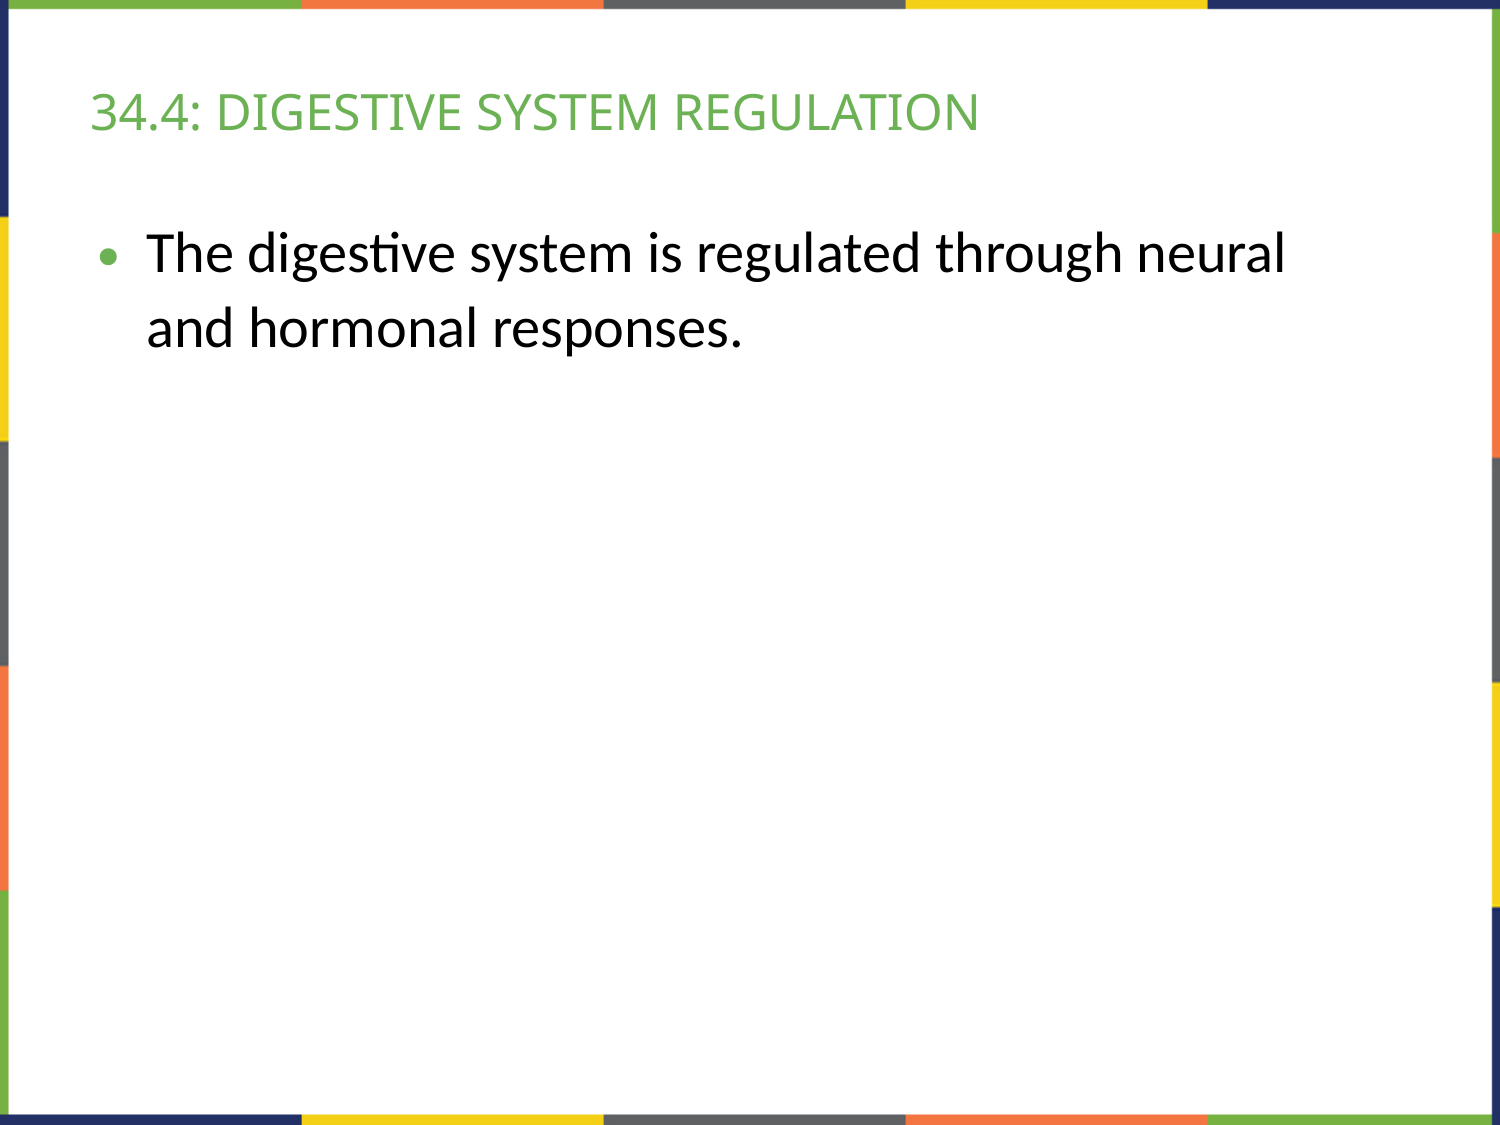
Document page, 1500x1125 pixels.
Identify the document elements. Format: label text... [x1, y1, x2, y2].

list The digestive system is regulated through neural and hormonal responses. [75, 201, 1398, 986]
title 34.4: DIGESTIVE SYSTEM REGULATION [75, 39, 1398, 148]
picture [0, 0, 1500, 1125]
